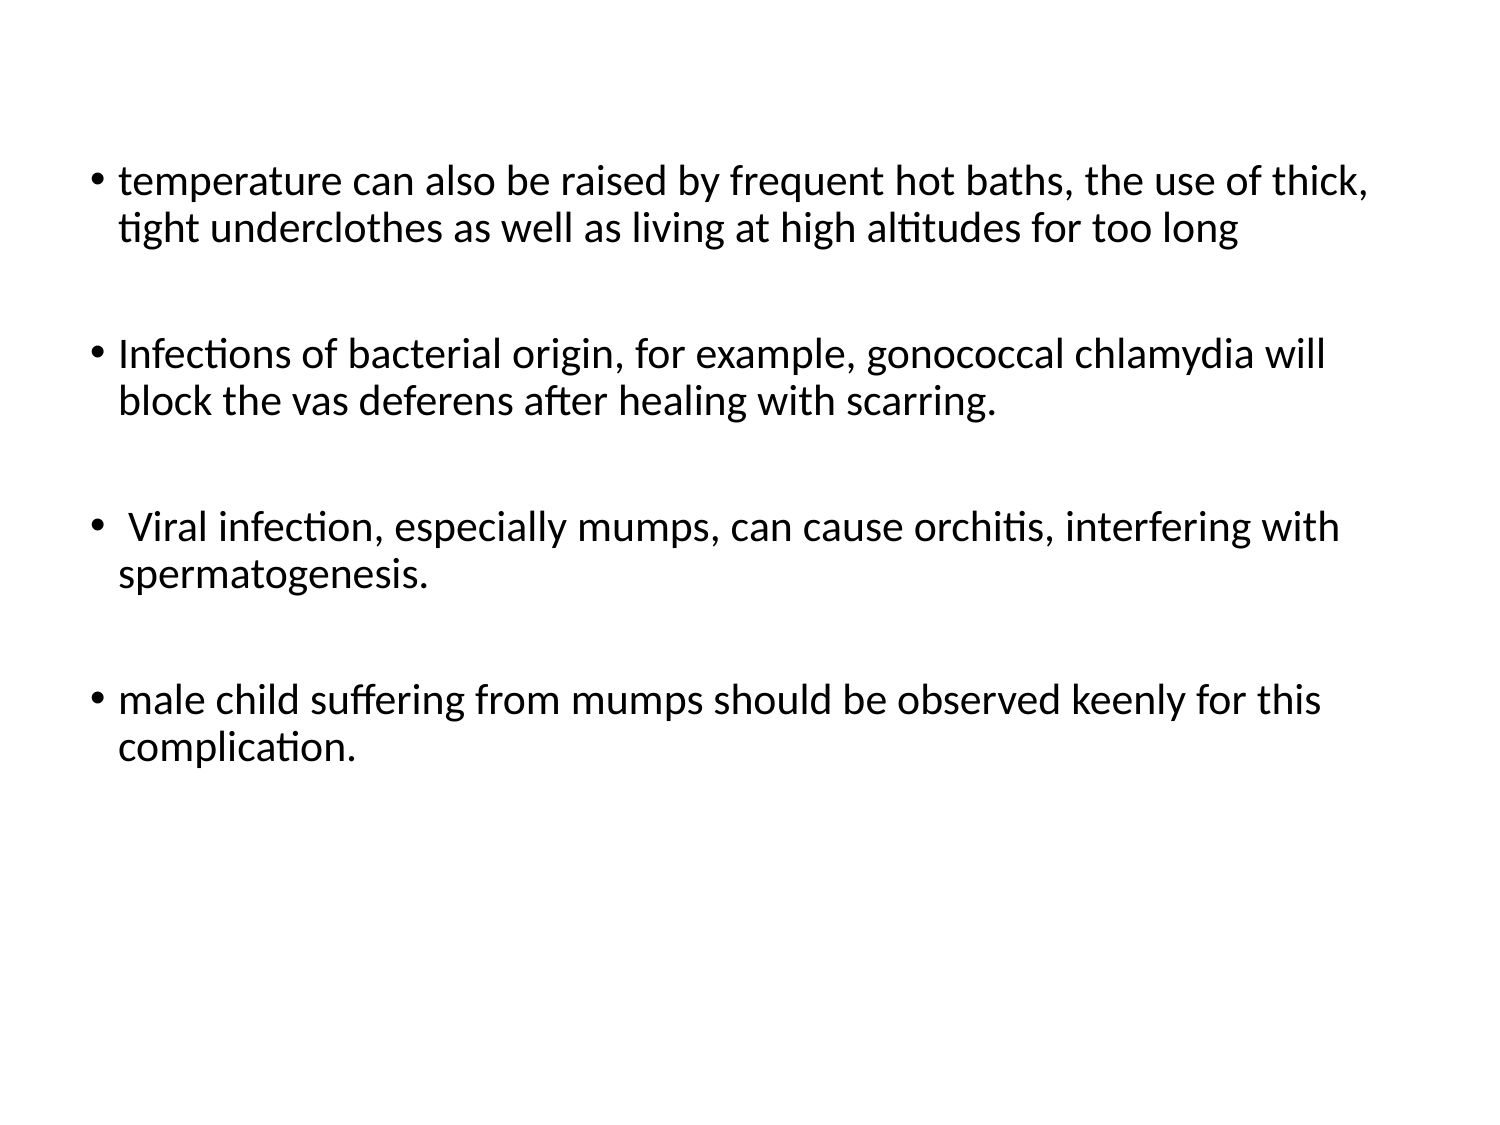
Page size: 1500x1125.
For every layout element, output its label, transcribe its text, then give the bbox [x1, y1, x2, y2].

list temperature can also be raised by frequent hot baths, the use of thick, tight underclothes as well as living at high altitudes for too long Infections of bacterial origin, for example, gonococcal chlamydia will block the vas deferens after healing with scarring. Viral infection, especially mumps, can cause orchitis, interfering with spermatogenesis. male child suffering from mumps should be observed keenly for this complication. [75, 149, 1425, 1088]
